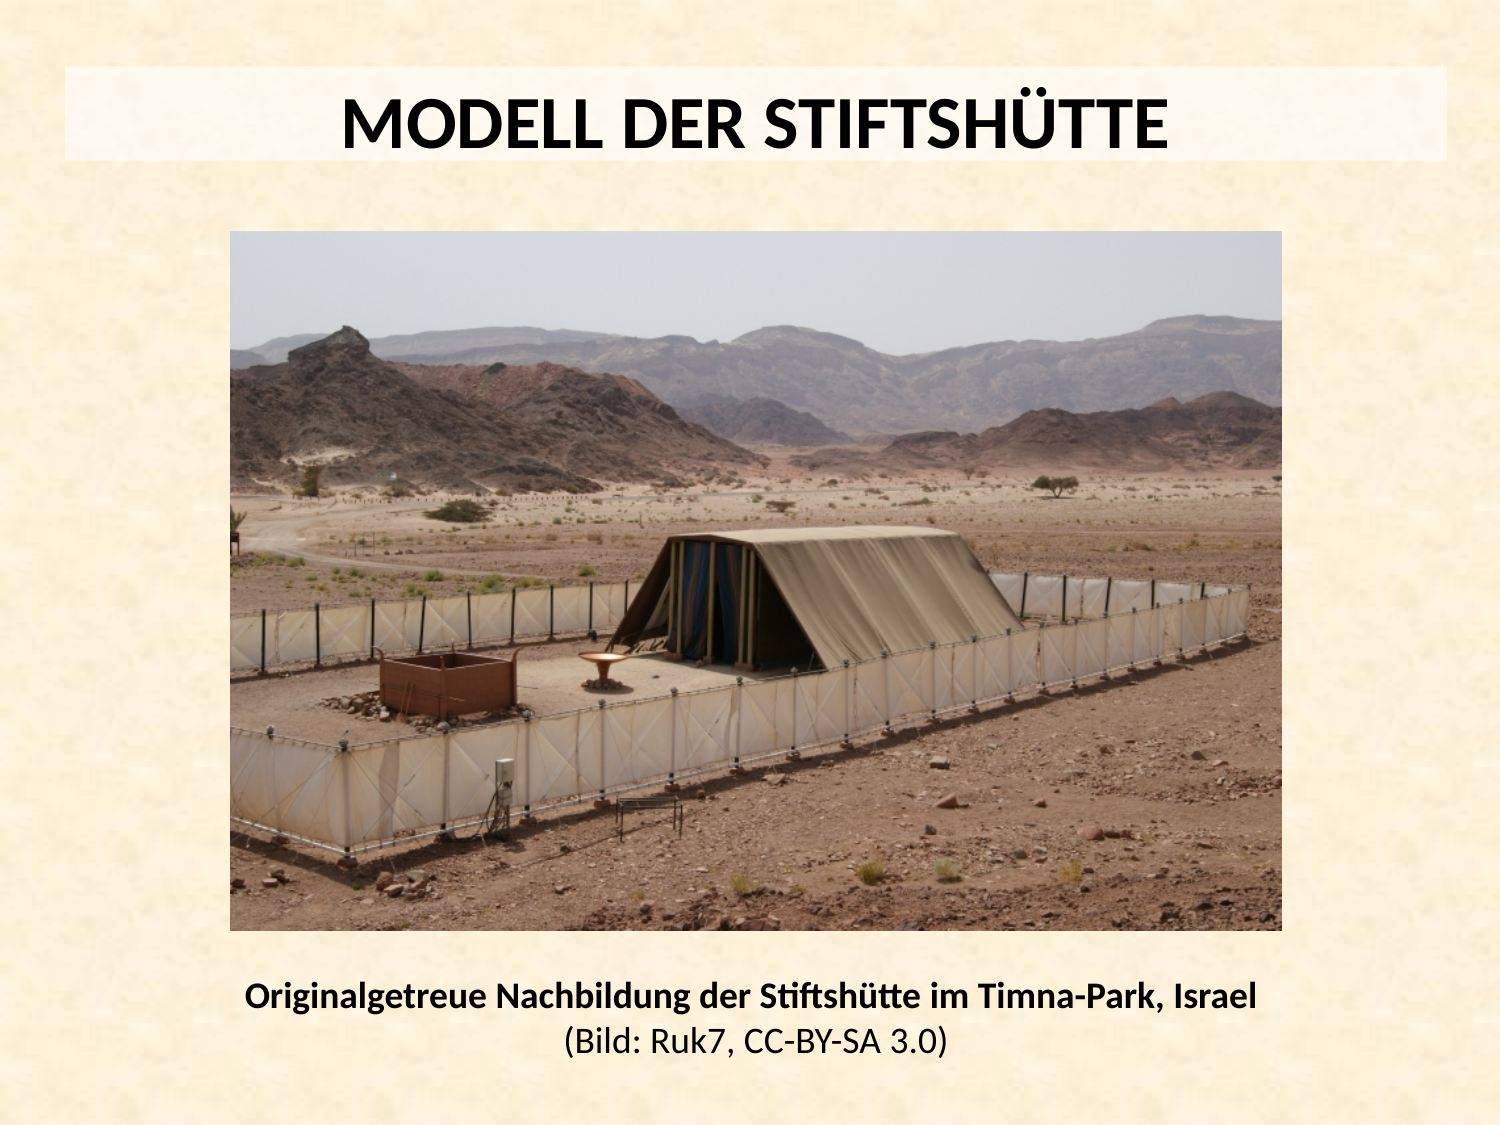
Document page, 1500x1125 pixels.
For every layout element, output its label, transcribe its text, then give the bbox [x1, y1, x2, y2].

picture [0, 0, 1500, 1125]
text_box MODELL DER STIFTSHÜTTE [64, 66, 1447, 161]
text_box Originalgetreue Nachbildung der Stiftshütte im Timna-Park, Israel (Bild: Ruk7, CC-BY-SA 3.0) [64, 964, 1447, 1069]
